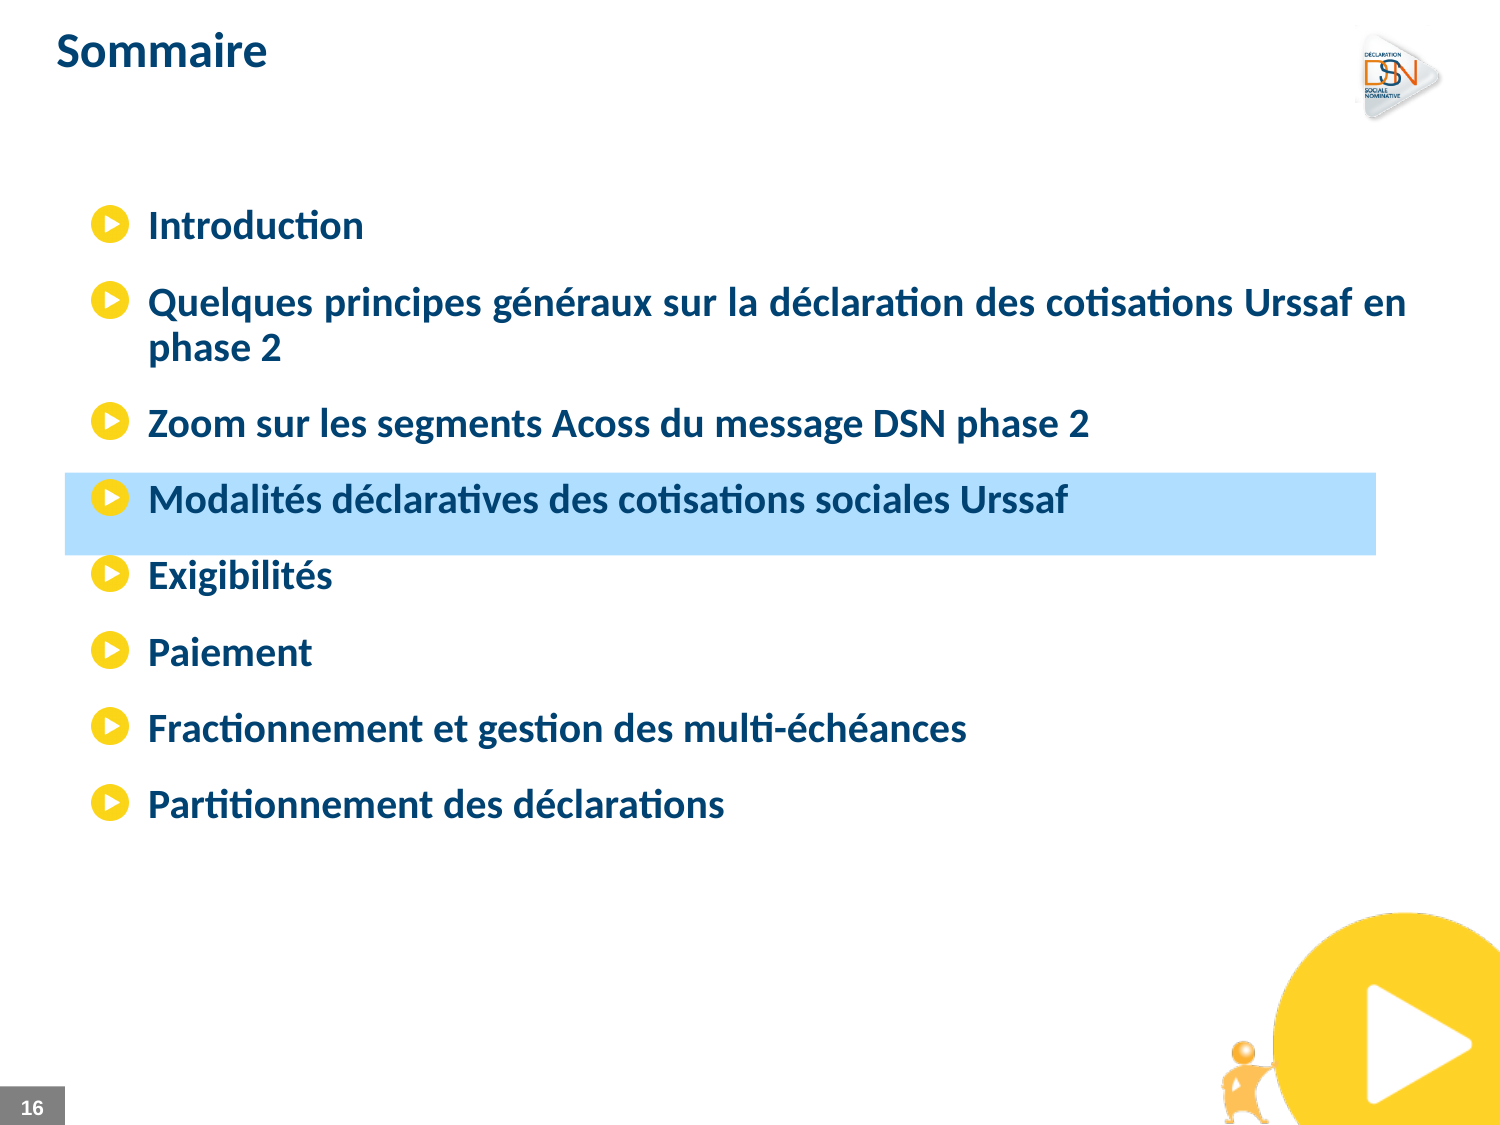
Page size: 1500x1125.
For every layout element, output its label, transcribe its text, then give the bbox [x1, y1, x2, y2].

picture [1388, 25, 1447, 126]
picture [91, 631, 129, 669]
picture [91, 281, 129, 319]
picture [91, 205, 129, 243]
text_box [64, 472, 76, 556]
picture [91, 555, 129, 592]
picture [91, 479, 129, 516]
picture [91, 784, 129, 821]
slide_number 16 [0, 1086, 66, 1125]
picture [91, 707, 129, 745]
title Sommaire [41, 18, 1388, 158]
list Introduction Quelques principes généraux sur la déclaration des cotisations Urssaf en phase 2 Zoom sur les segments Acoss du message DSN phase 2 Modalités déclaratives des cotisations sociales Urssaf Exigibilités Paiement Fractionnement et gestion des multi-échéances Partitionnement des déclarations [76, 196, 1424, 918]
picture [91, 402, 129, 440]
picture [1204, 830, 1500, 1125]
